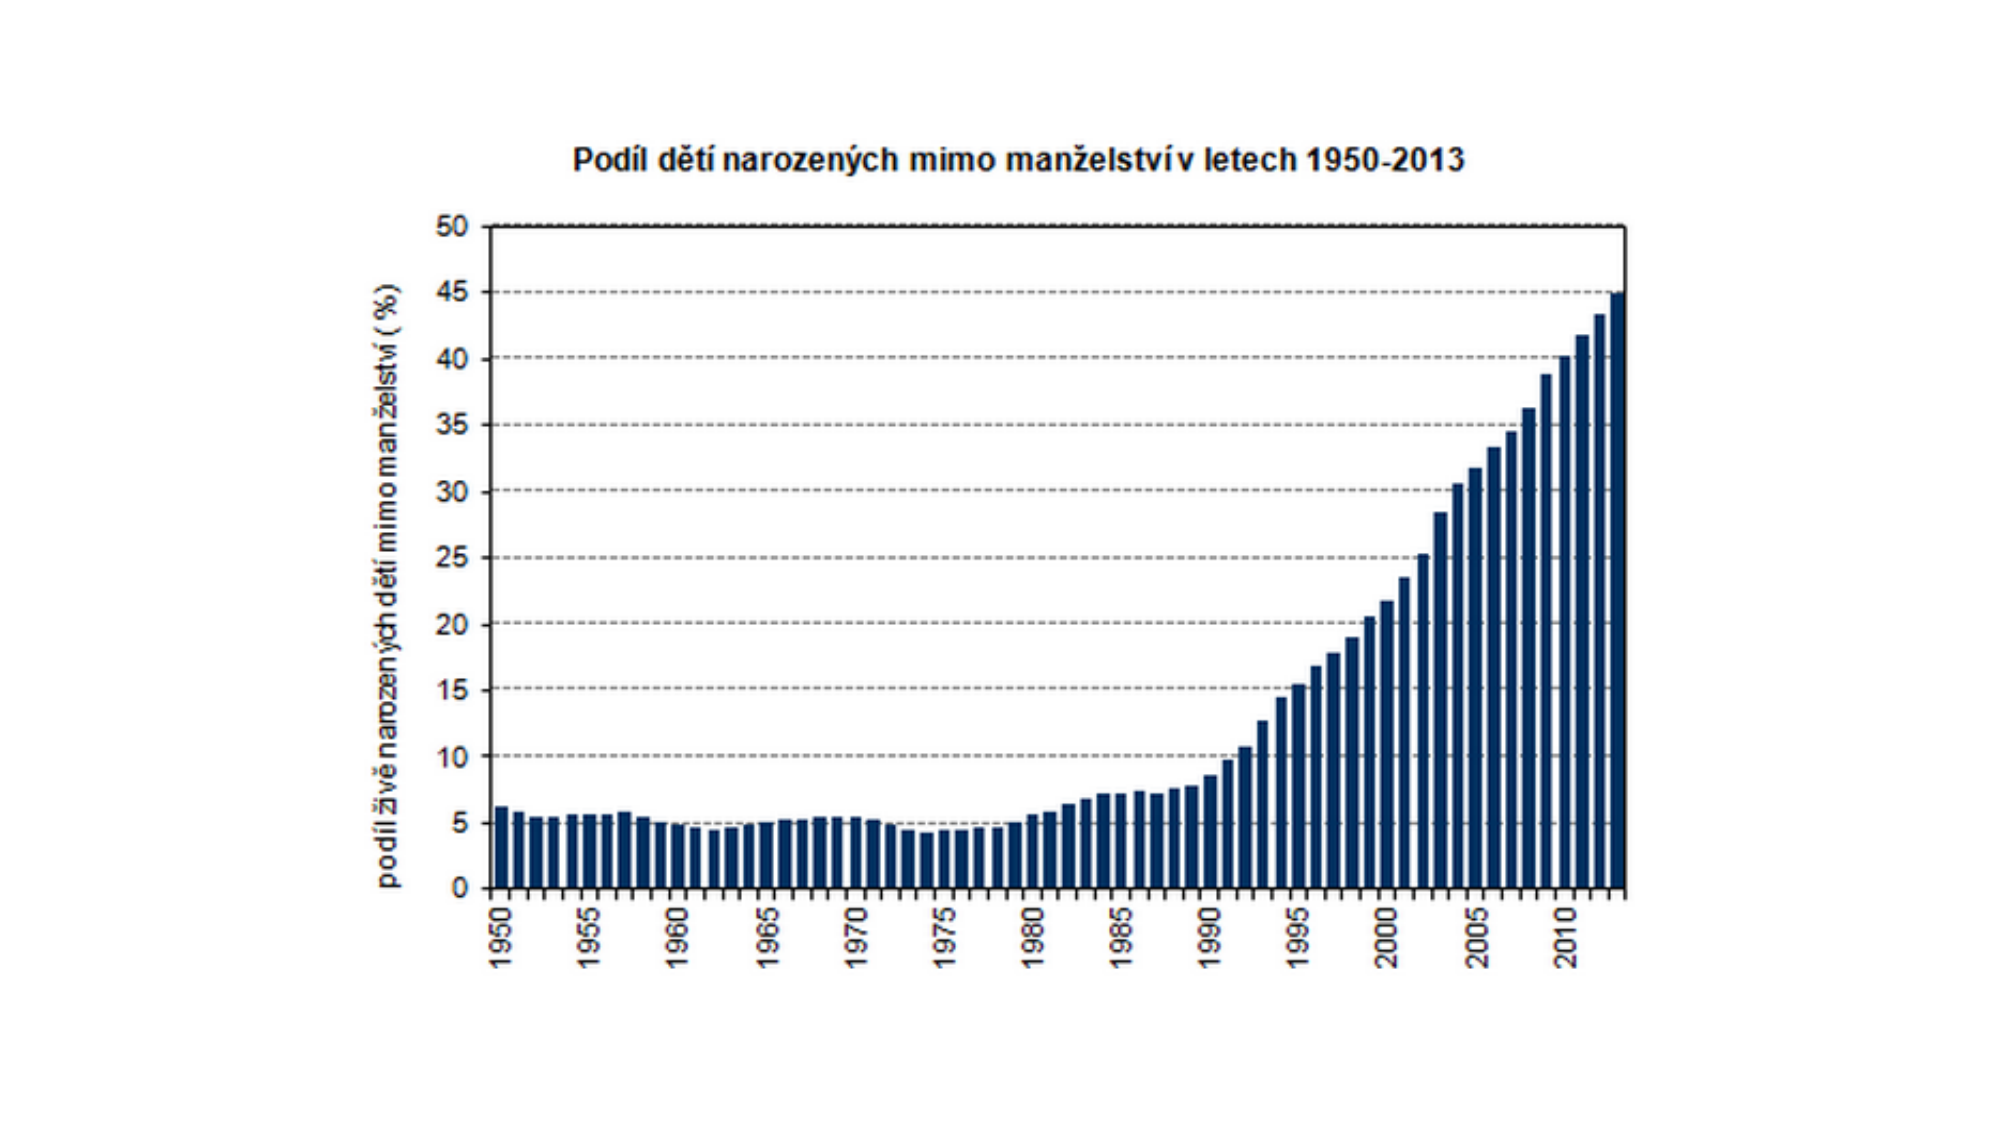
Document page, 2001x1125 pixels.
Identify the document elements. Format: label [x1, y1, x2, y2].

list [267, 66, 1749, 1106]
